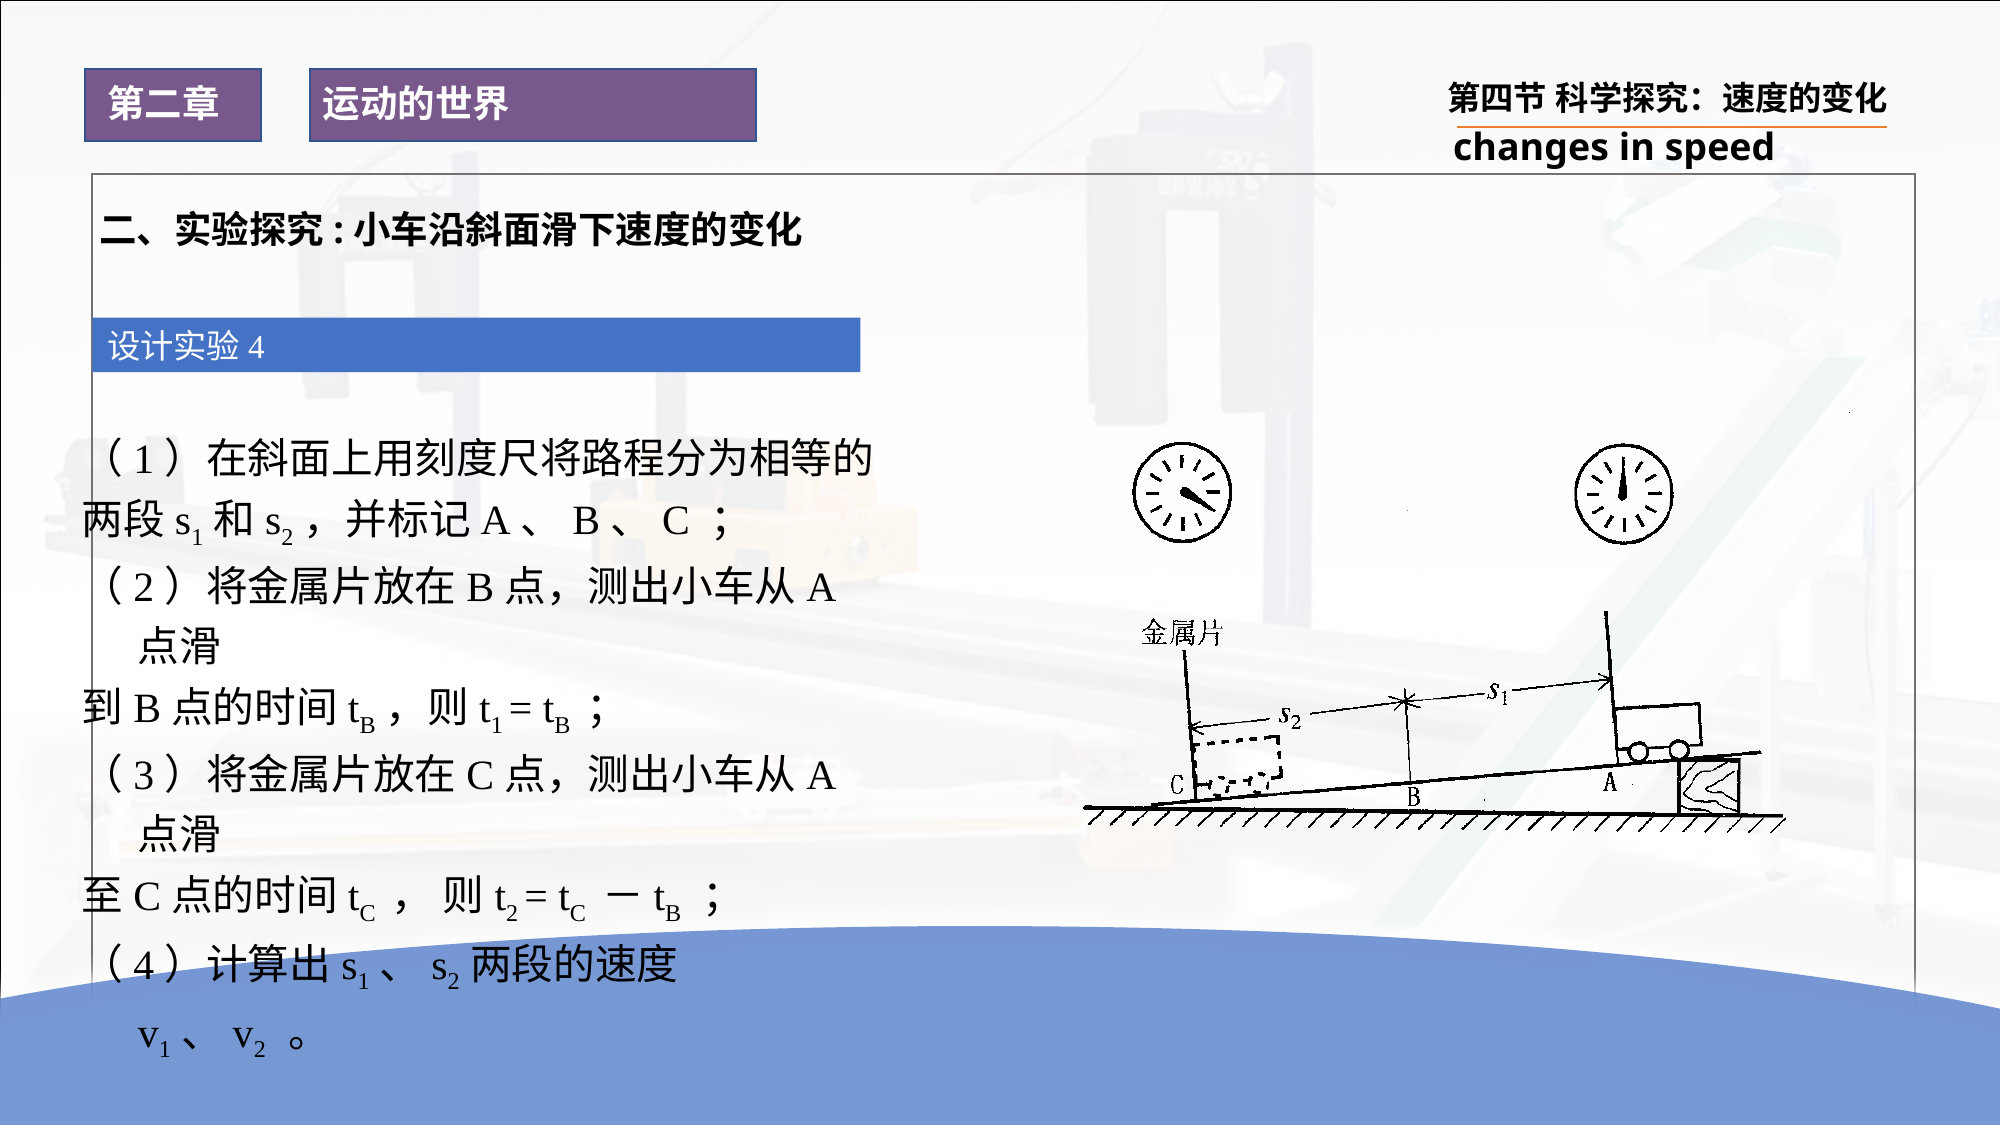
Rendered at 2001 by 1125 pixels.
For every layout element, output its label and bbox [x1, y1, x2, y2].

text_box [0, 889, 2000, 1125]
text_box [84, 69, 757, 141]
picture [0, 0, 2000, 889]
